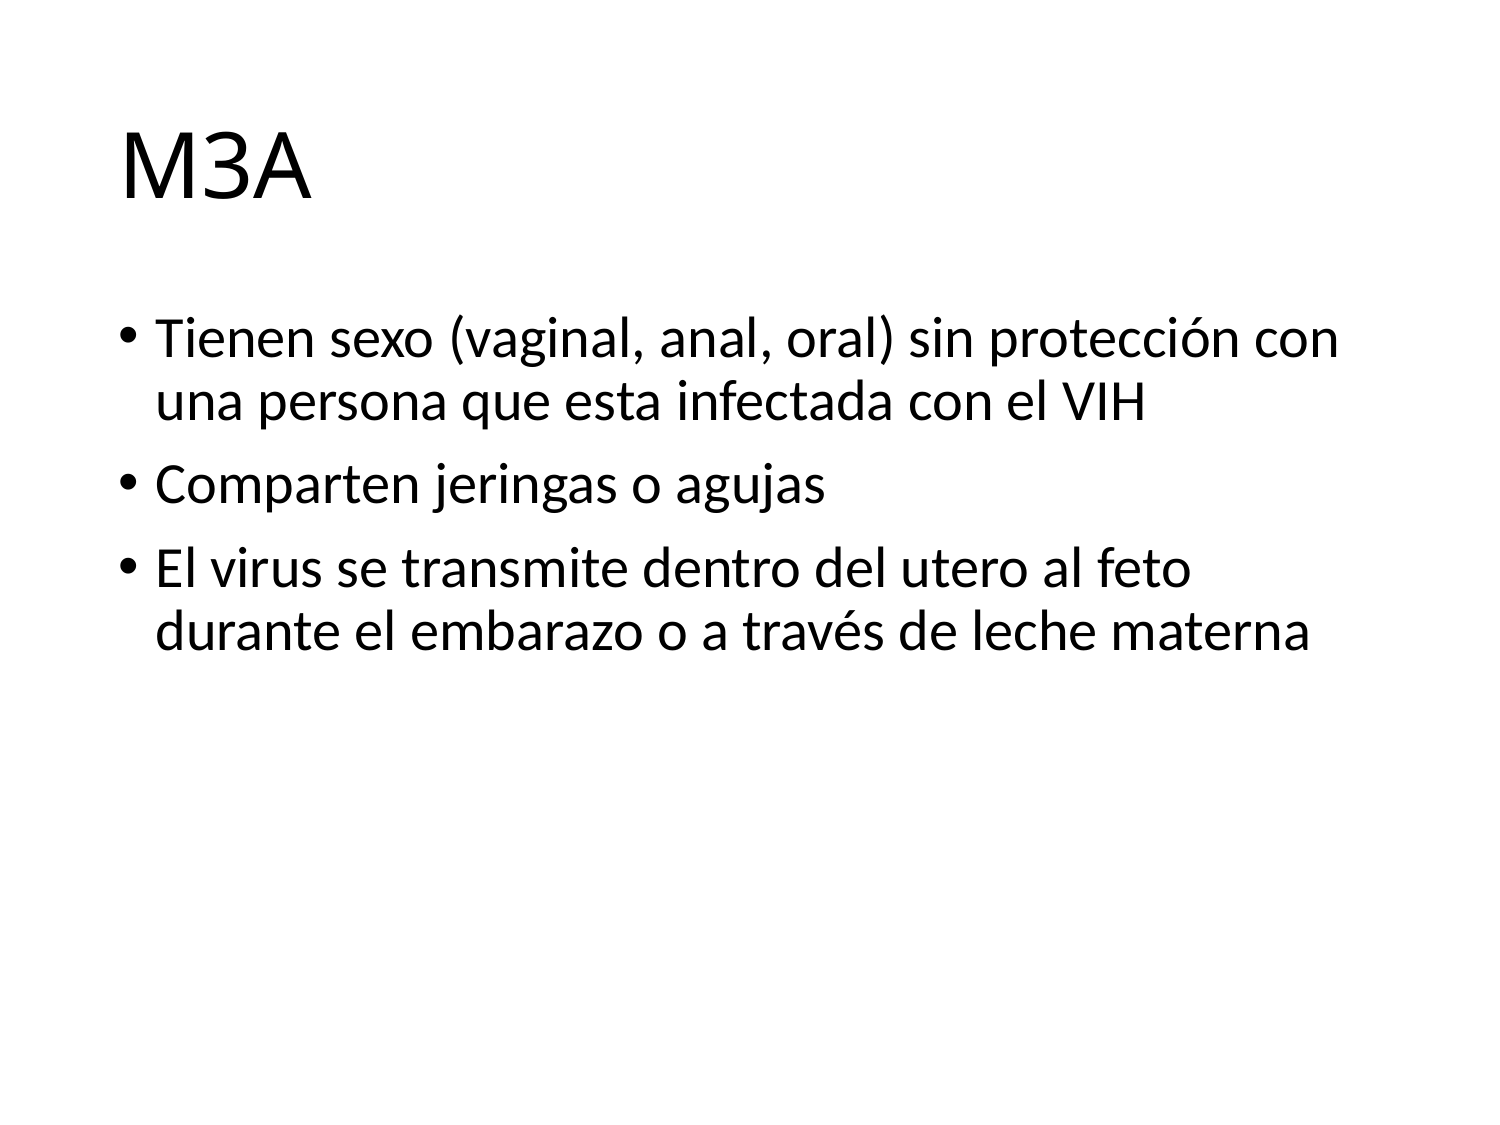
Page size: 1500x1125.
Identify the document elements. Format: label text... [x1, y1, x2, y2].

list Tienen sexo (vaginal, anal, oral) sin protección con una persona que esta infectada con el VIH Comparten jeringas o agujas El virus se transmite dentro del utero al feto durante el embarazo o a través de leche materna [103, 299, 1397, 1014]
title M3A [103, 59, 1397, 278]
